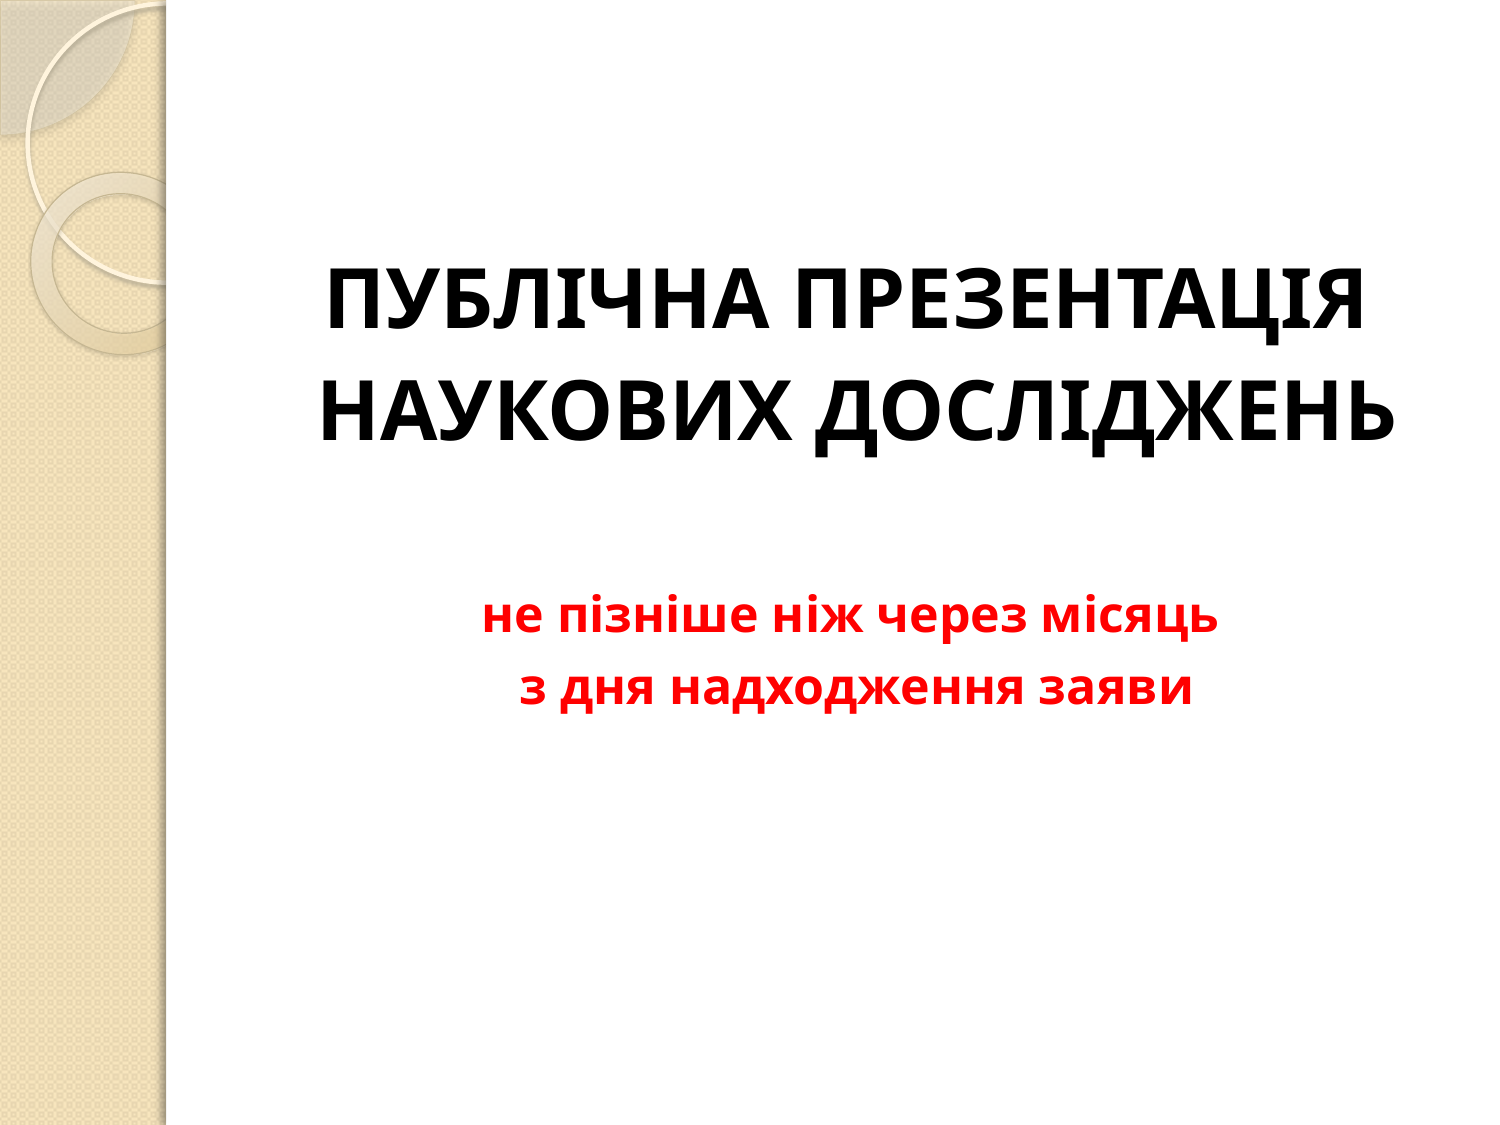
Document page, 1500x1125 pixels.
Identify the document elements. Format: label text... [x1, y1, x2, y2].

list ПУБЛІЧНА ПРЕЗЕНТАЦІЯ НАУКОВИХ ДОСЛІДЖЕНЬ не пізніше ніж через місяць з дня надходження заяви [235, 237, 1466, 1025]
